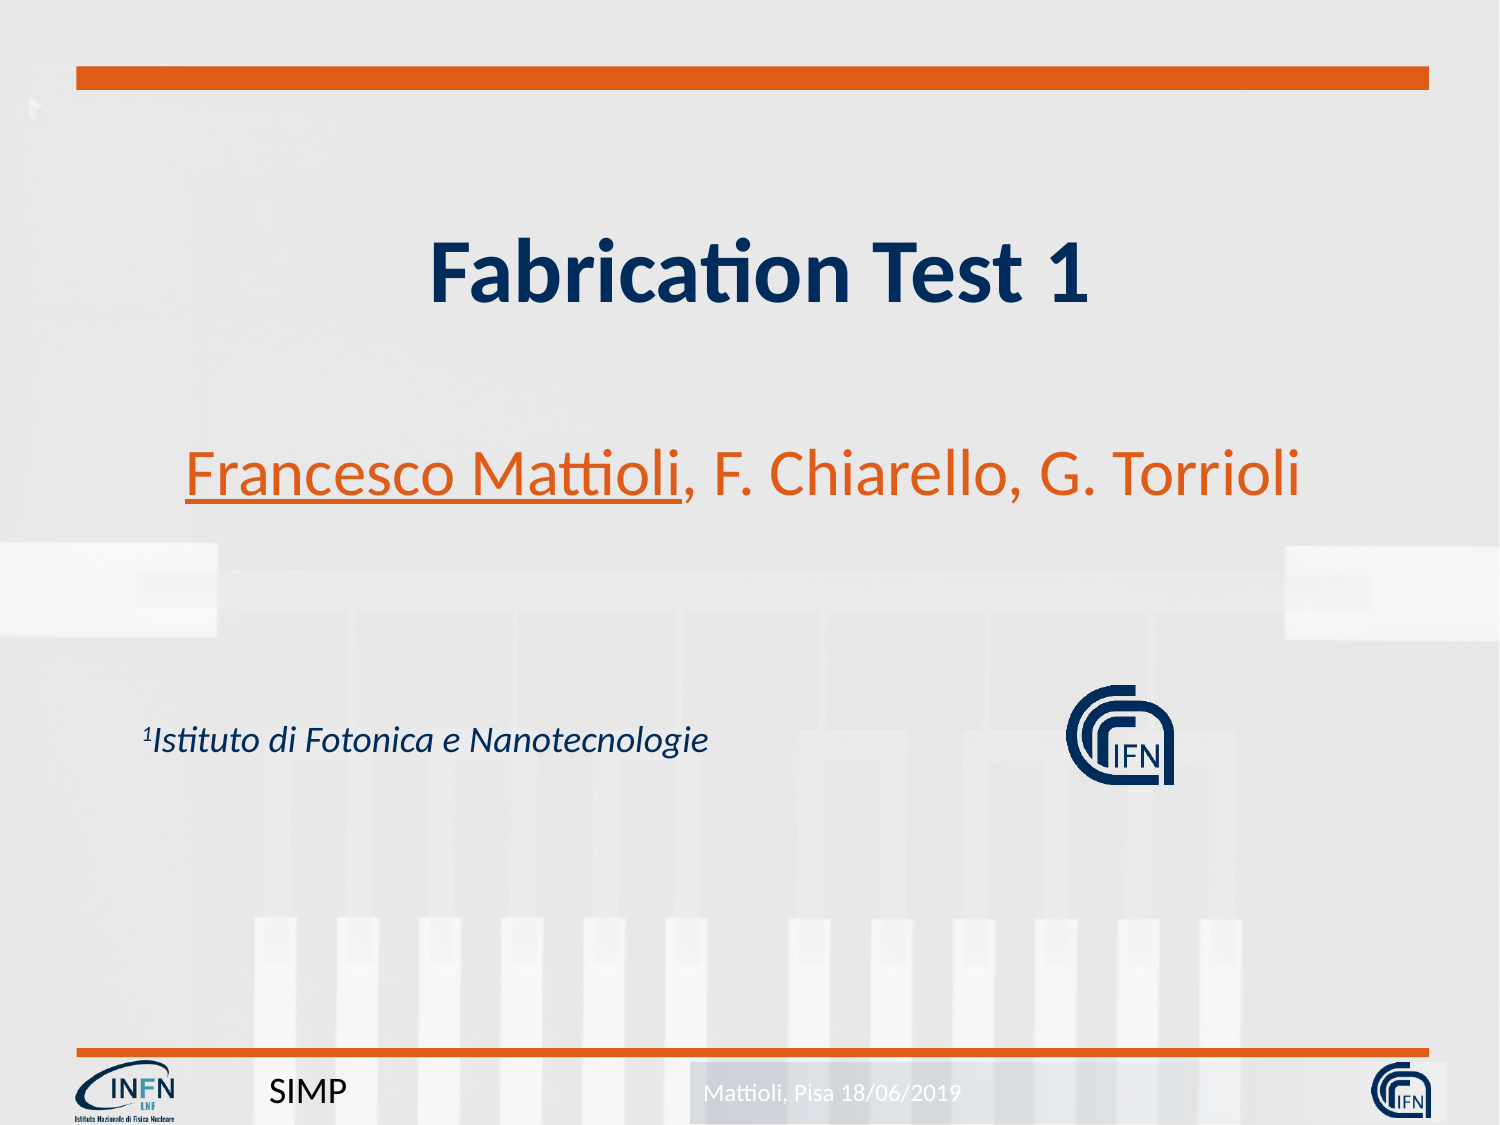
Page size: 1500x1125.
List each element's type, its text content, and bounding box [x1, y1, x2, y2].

title Fabrication Test 1 [41, 90, 1459, 332]
picture [1371, 1062, 1431, 1118]
picture [75, 1060, 174, 1122]
picture [1066, 685, 1174, 785]
subtitle Francesco Mattioli, F. Chiarello, G. Torrioli [88, 420, 1400, 709]
text_box 1Istituto di Fotonica e Nanotecnologie [118, 707, 957, 768]
